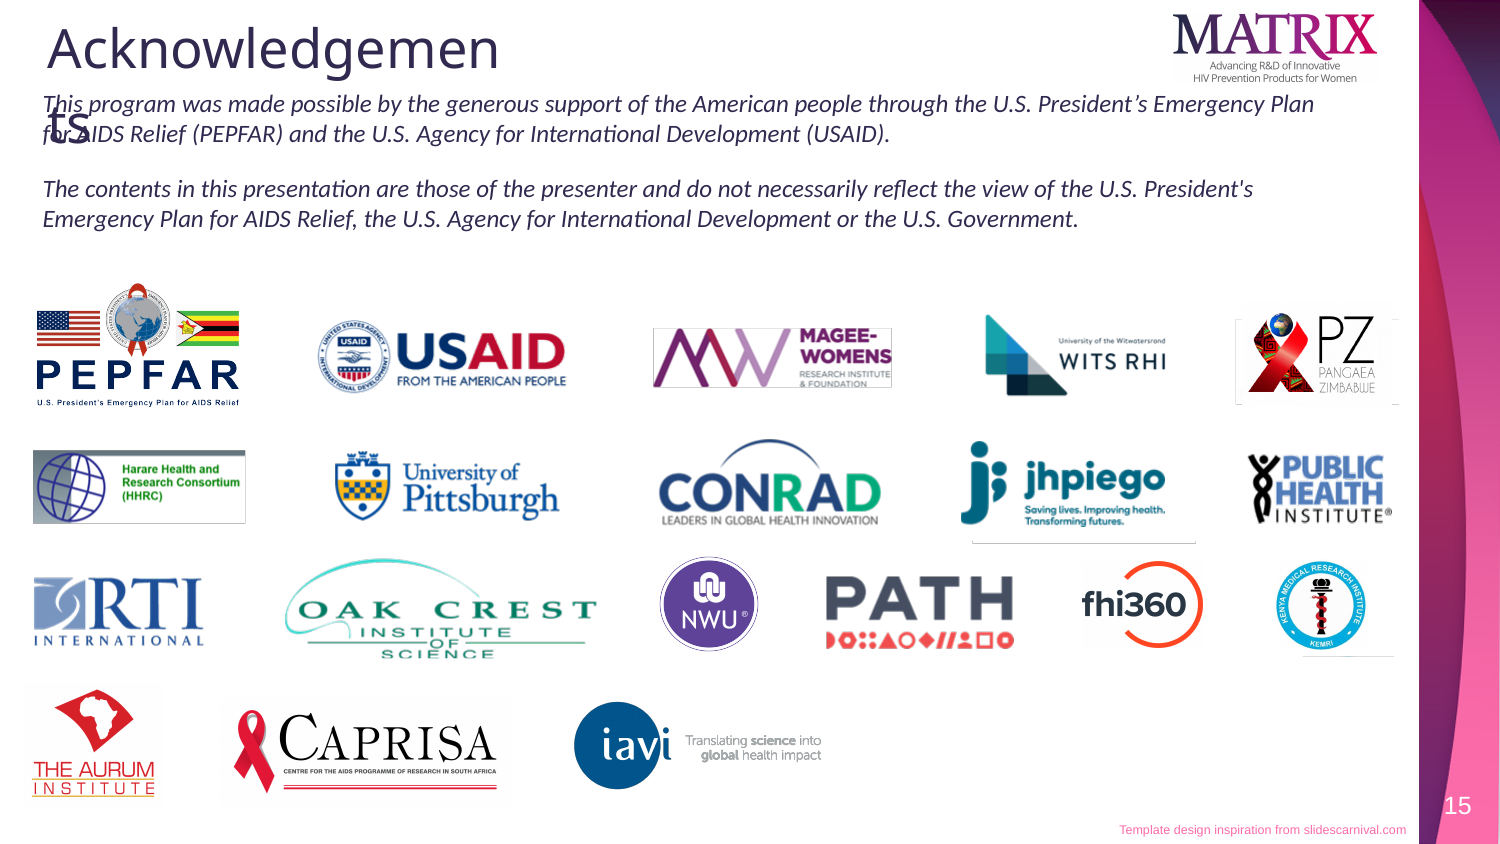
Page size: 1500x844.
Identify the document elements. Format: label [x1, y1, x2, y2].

picture [1281, 608, 1286, 618]
picture [37, 283, 239, 407]
picture [219, 698, 511, 809]
picture [1173, 12, 1378, 82]
picture [0, 270, 1399, 809]
picture [658, 555, 760, 653]
picture [1289, 574, 1353, 637]
picture [571, 699, 824, 792]
picture [1324, 565, 1344, 576]
picture [1082, 561, 1203, 648]
picture [1283, 583, 1292, 594]
picture [1314, 642, 1329, 646]
picture [1352, 584, 1358, 591]
picture [1419, 0, 1500, 844]
